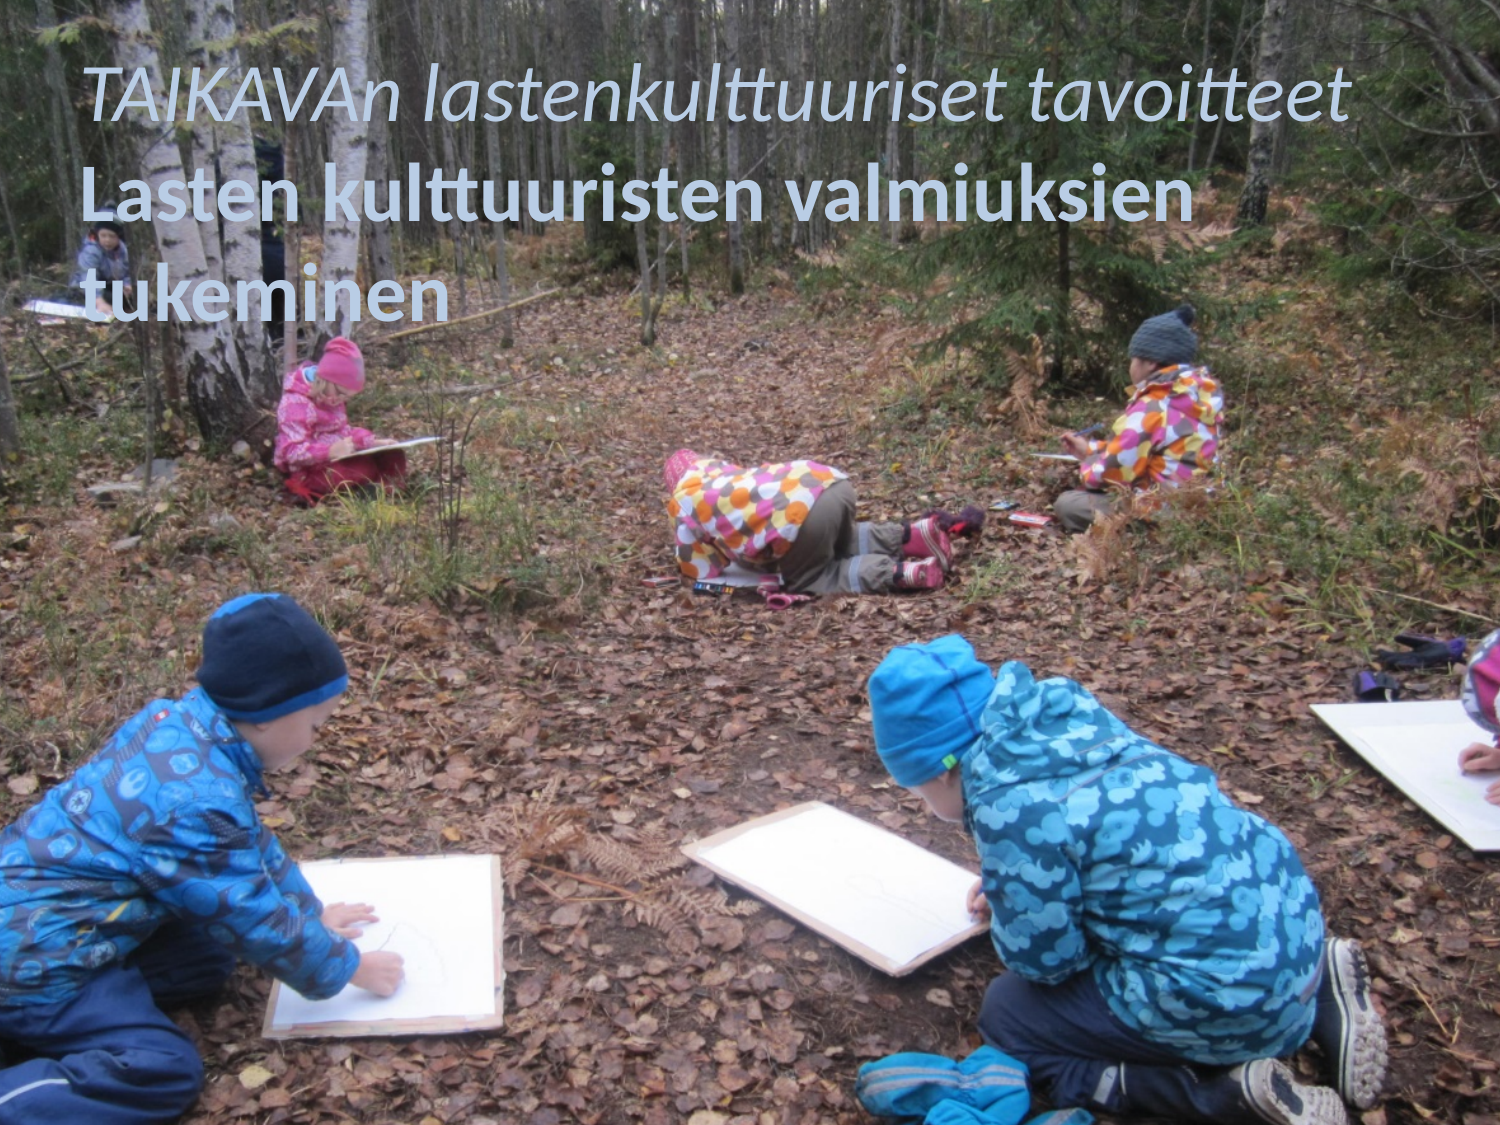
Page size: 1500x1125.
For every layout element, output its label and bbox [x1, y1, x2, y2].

list [0, 0, 1500, 1125]
